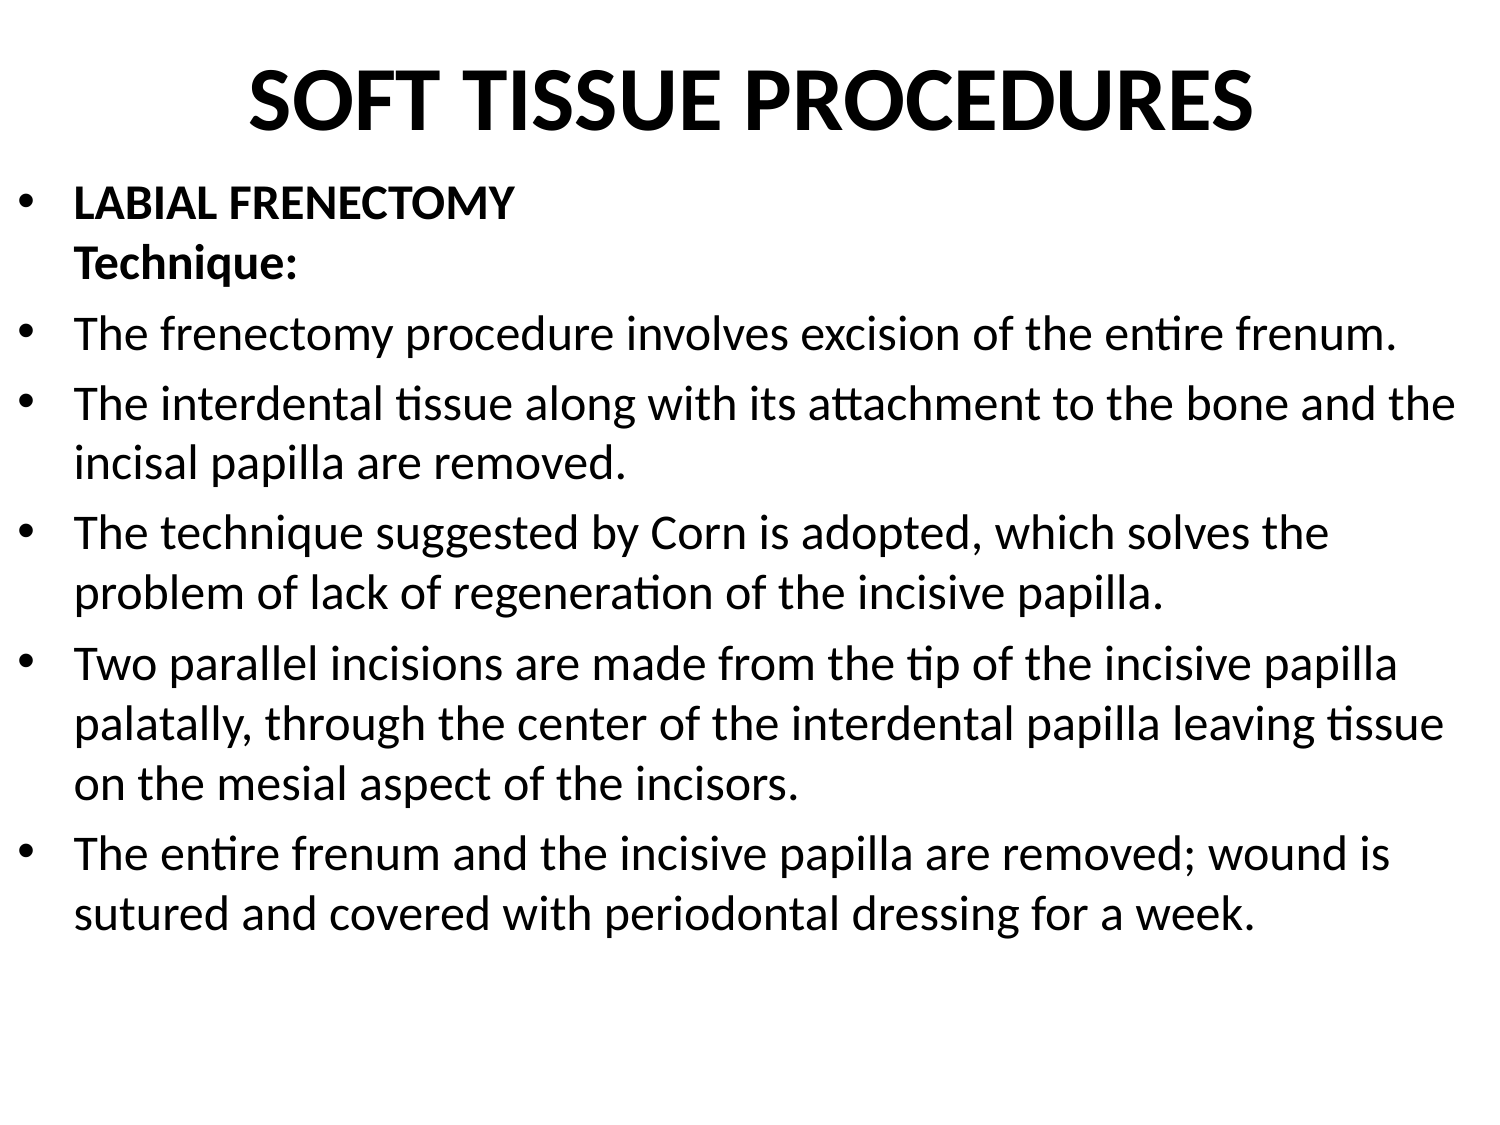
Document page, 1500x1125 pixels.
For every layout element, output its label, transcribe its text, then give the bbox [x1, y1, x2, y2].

list LABIAL FRENECTOMY Technique: The frenectomy procedure involves excision of the entire frenum. The interdental tissue along with its attachment to the bone and the incisal papilla are removed. The technique suggested by Corn is adopted, which solves the problem of lack of regeneration of the incisive papilla. Two parallel incisions are made from the tip of the incisive papilla palatally, through the center of the interdental papilla leaving tissue on the mesial aspect of the incisors. The entire frenum and the incisive papilla are removed; wound is sutured and covered with periodontal dressing for a week. [2, 162, 1500, 1043]
title SOFT TISSUE PROCEDURES [77, 0, 1428, 162]
